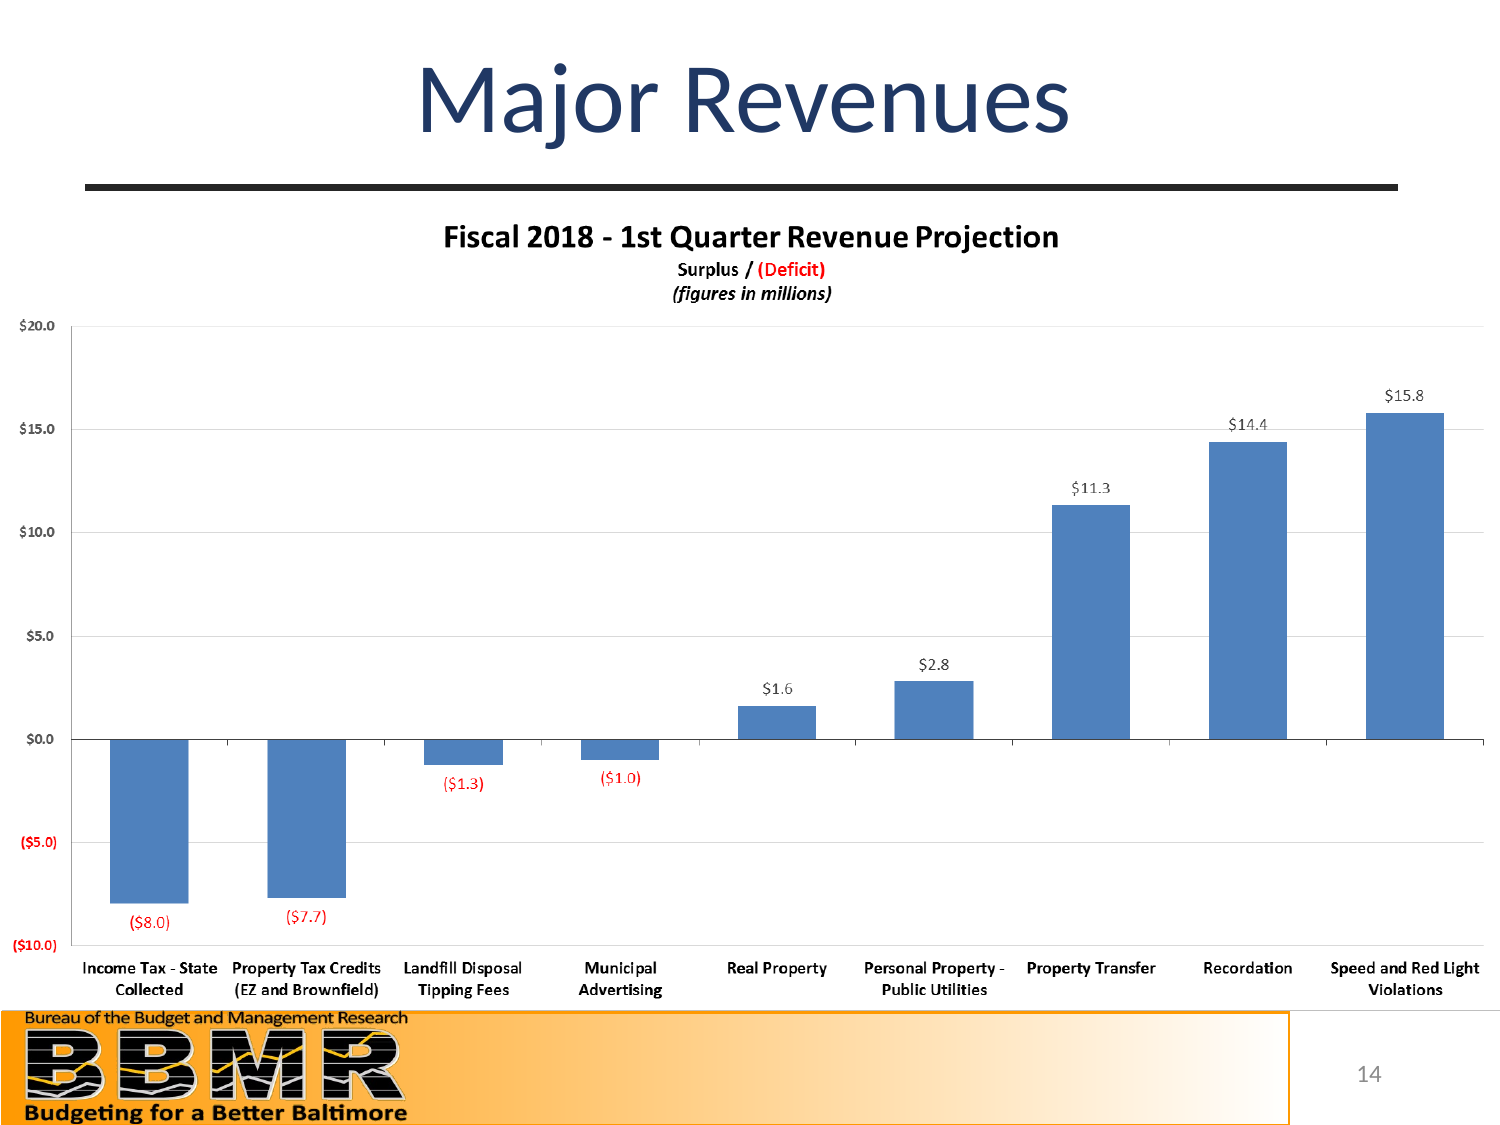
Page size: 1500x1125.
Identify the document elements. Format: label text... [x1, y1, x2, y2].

text_box [425, 1011, 1290, 1125]
slide_number 14 [1290, 1042, 1397, 1103]
picture [0, 202, 1500, 1124]
text_box Major Revenues [156, 24, 1332, 160]
